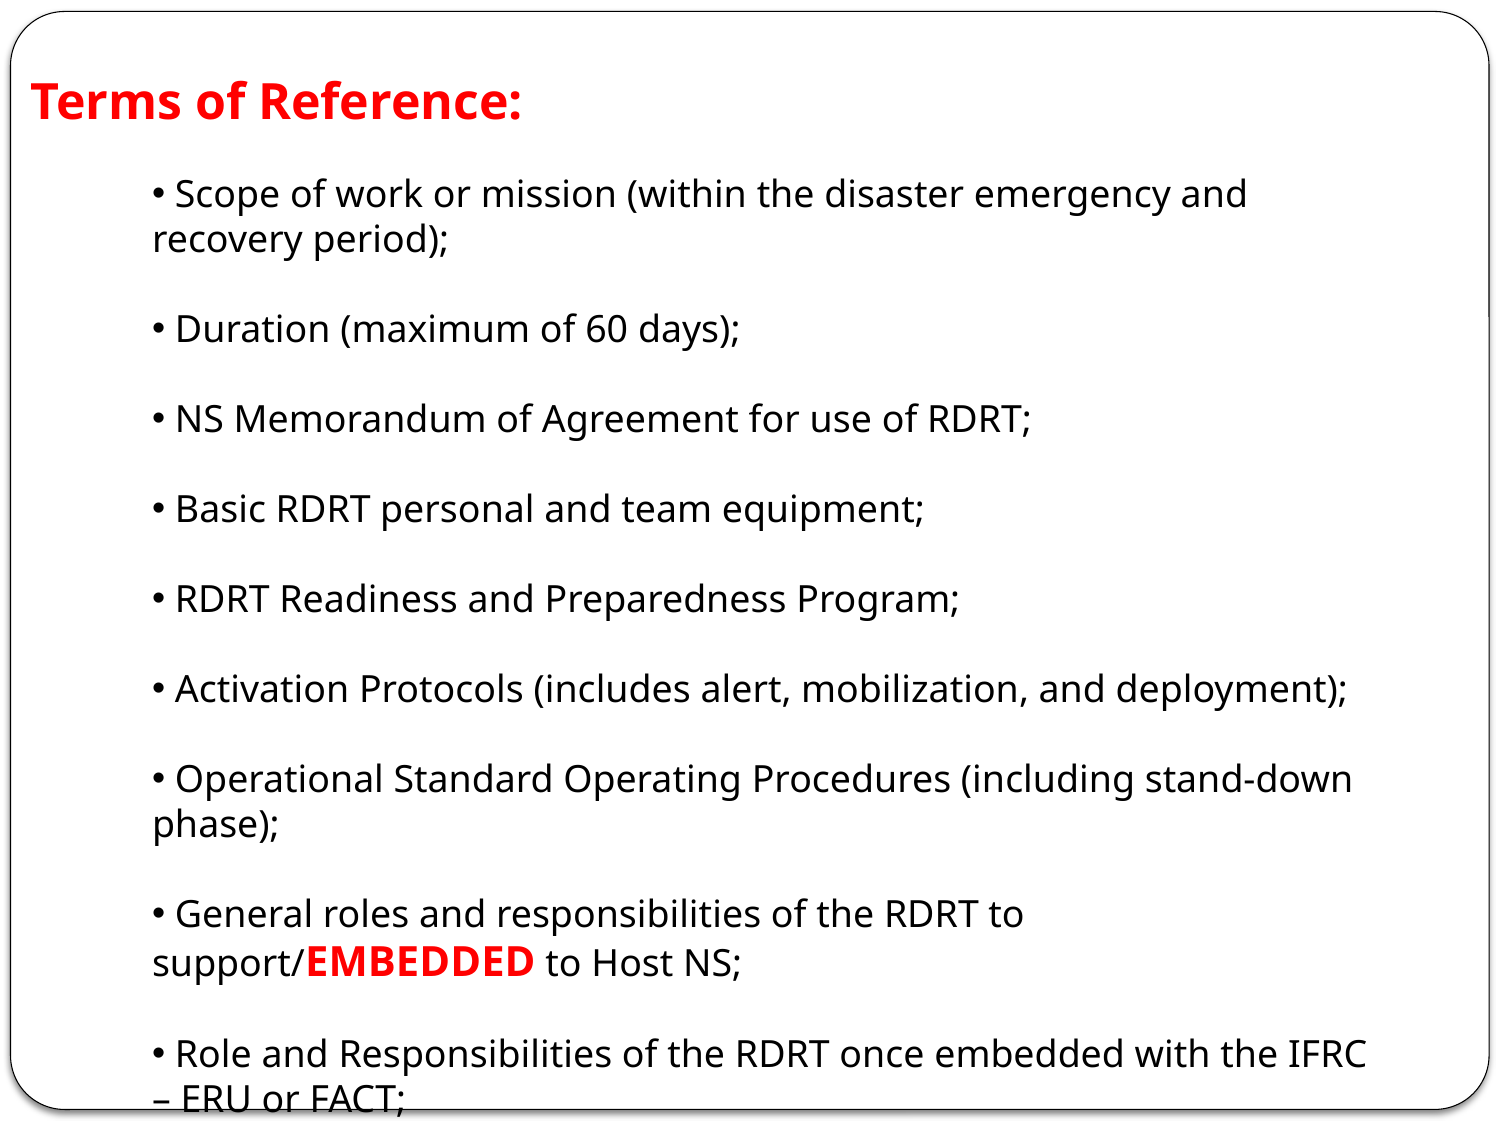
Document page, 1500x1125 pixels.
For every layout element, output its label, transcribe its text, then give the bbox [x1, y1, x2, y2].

text_box Scope of work or mission (within the disaster emergency and recovery period); Duration (maximum of 60 days); NS Memorandum of Agreement for use of RDRT; Basic RDRT personal and team equipment; RDRT Readiness and Preparedness Program; Activation Protocols (includes alert, mobilization, and deployment); Operational Standard Operating Procedures (including stand-down phase); General roles and responsibilities of the RDRT to support/EMBEDDED to Host NS; Role and Responsibilities of the RDRT once embedded with the IFRC – ERU or FACT; RDRT benefits during deployment (i.e. medical and accident insurance, daily per diem, accommodation, transportation country-to-country, etc) [137, 162, 1400, 1125]
text_box Terms of Reference: [15, 61, 538, 137]
